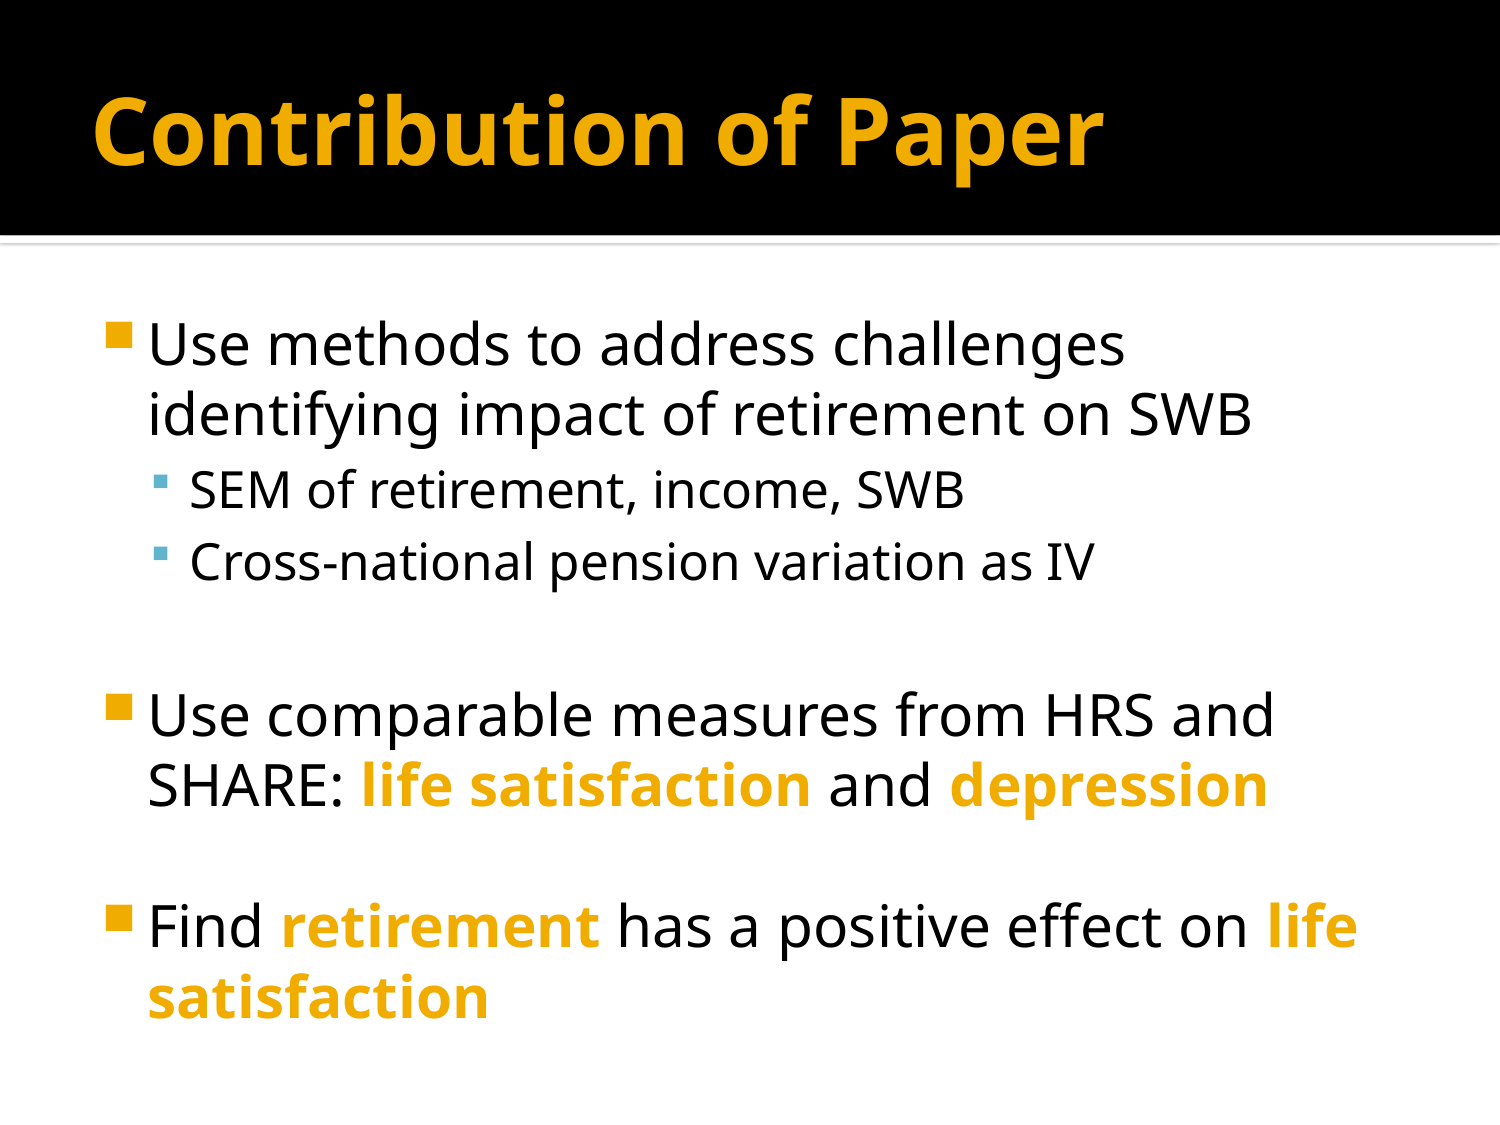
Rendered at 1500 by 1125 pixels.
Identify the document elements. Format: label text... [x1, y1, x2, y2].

title Contribution of Paper [75, 25, 1425, 231]
list Use methods to address challenges identifying impact of retirement on SWB SEM of retirement, income, SWB Cross-national pension variation as IV Use comparable measures from HRS and SHARE: life satisfaction and depression Find retirement has a positive effect on life satisfaction [75, 291, 1425, 1050]
